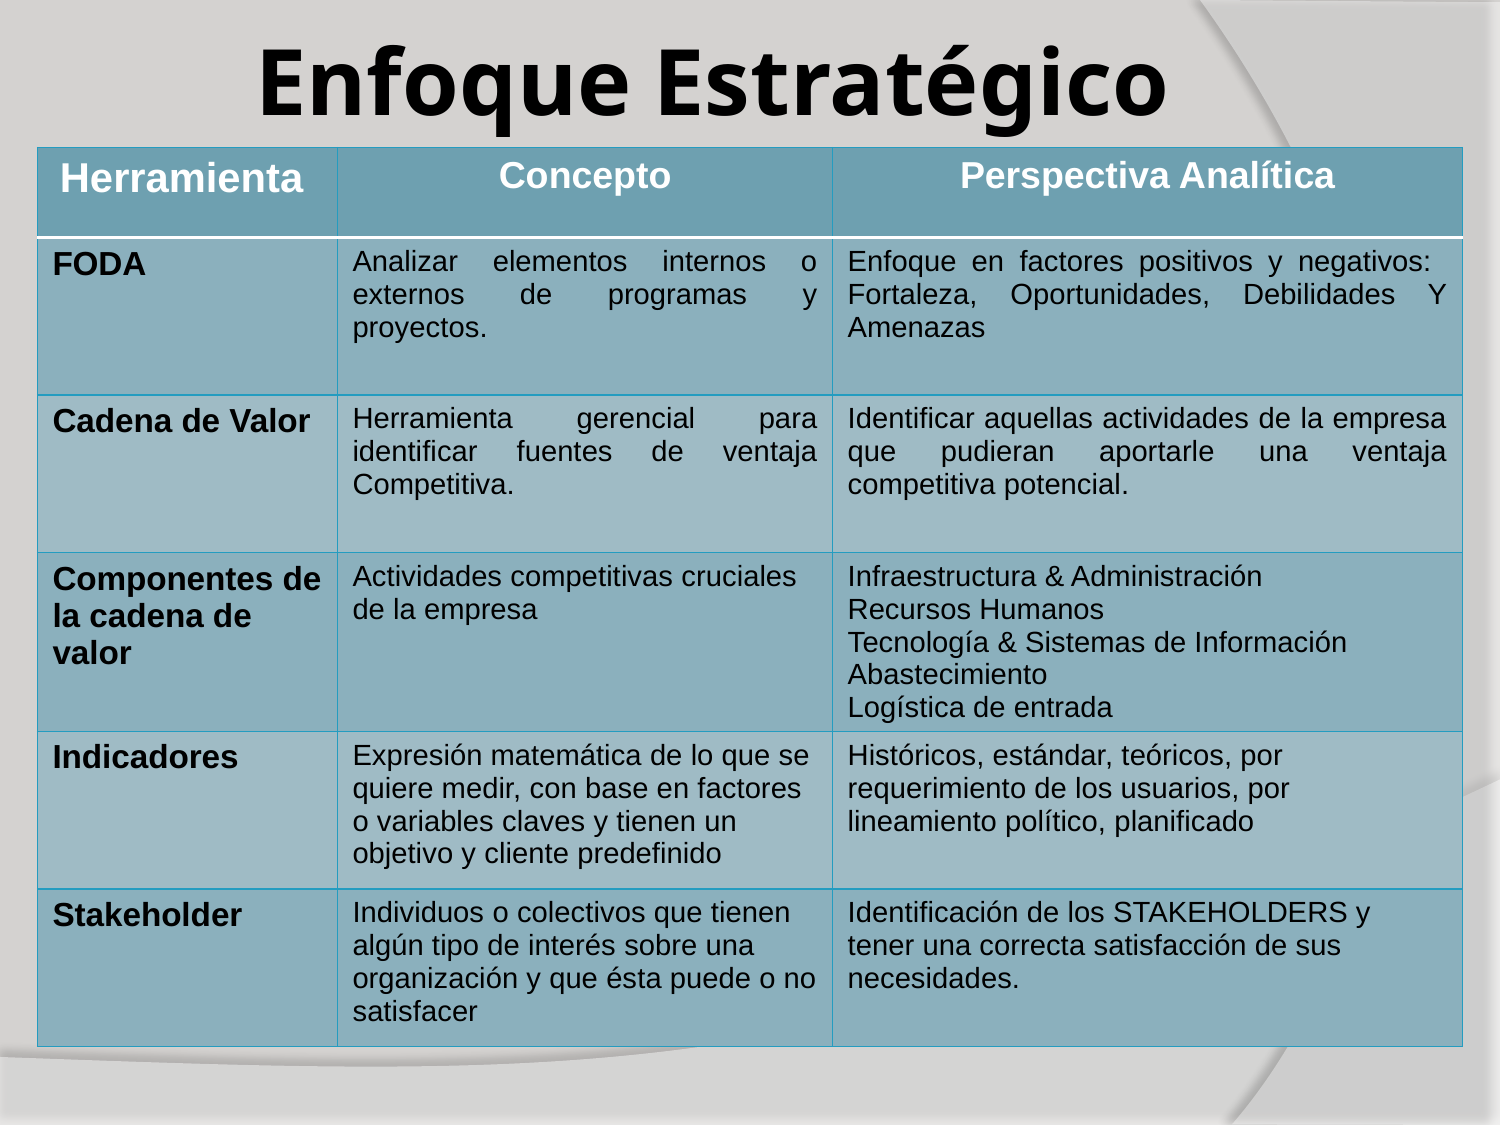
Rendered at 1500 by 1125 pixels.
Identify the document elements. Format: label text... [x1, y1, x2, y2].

table_cell Individuos o colectivos que tienen algún tipo de interés sobre una organización y que ésta puede o no satisfacer [338, 890, 832, 1046]
table_header Herramienta [38, 148, 337, 236]
table_cell Identificar aquellas actividades de la empresa que pudieran aportarle una ventaja competitiva potencial. [833, 396, 1462, 552]
table_cell Infraestructura & Administración Recursos Humanos Tecnología & Sistemas de Información Abastecimiento Logística de entrada [833, 553, 1462, 731]
table_cell Enfoque en factores positivos y negativos: Fortaleza, Oportunidades, Debilidades Y Amenazas [833, 239, 1462, 394]
table_cell Actividades competitivas cruciales de la empresa [338, 553, 832, 731]
table_cell Cadena de Valor [38, 396, 337, 552]
table_cell Históricos, estándar, teóricos, por requerimiento de los usuarios, por lineamiento político, planificado [833, 732, 1462, 888]
table_cell Stakeholder [38, 890, 337, 1046]
table_header Perspectiva Analítica [833, 148, 1462, 236]
table_cell Identificación de los STAKEHOLDERS y tener una correcta satisfacción de sus necesidades. [833, 890, 1462, 1046]
table_cell Expresión matemática de lo que se quiere medir, con base en factores o variables claves y tienen un objetivo y cliente predefinido [338, 732, 832, 888]
table_cell Herramienta gerencial para identificar fuentes de ventaja Competitiva. [338, 396, 832, 552]
table_cell Indicadores [38, 732, 337, 888]
table_cell Componentes de la cadena de valor [38, 553, 337, 731]
table_cell FODA [38, 239, 337, 394]
title Enfoque Estratégico [99, 0, 1326, 147]
table_cell Analizar elementos internos o externos de programas y proyectos. [338, 239, 832, 394]
table_header Concepto [338, 148, 832, 236]
